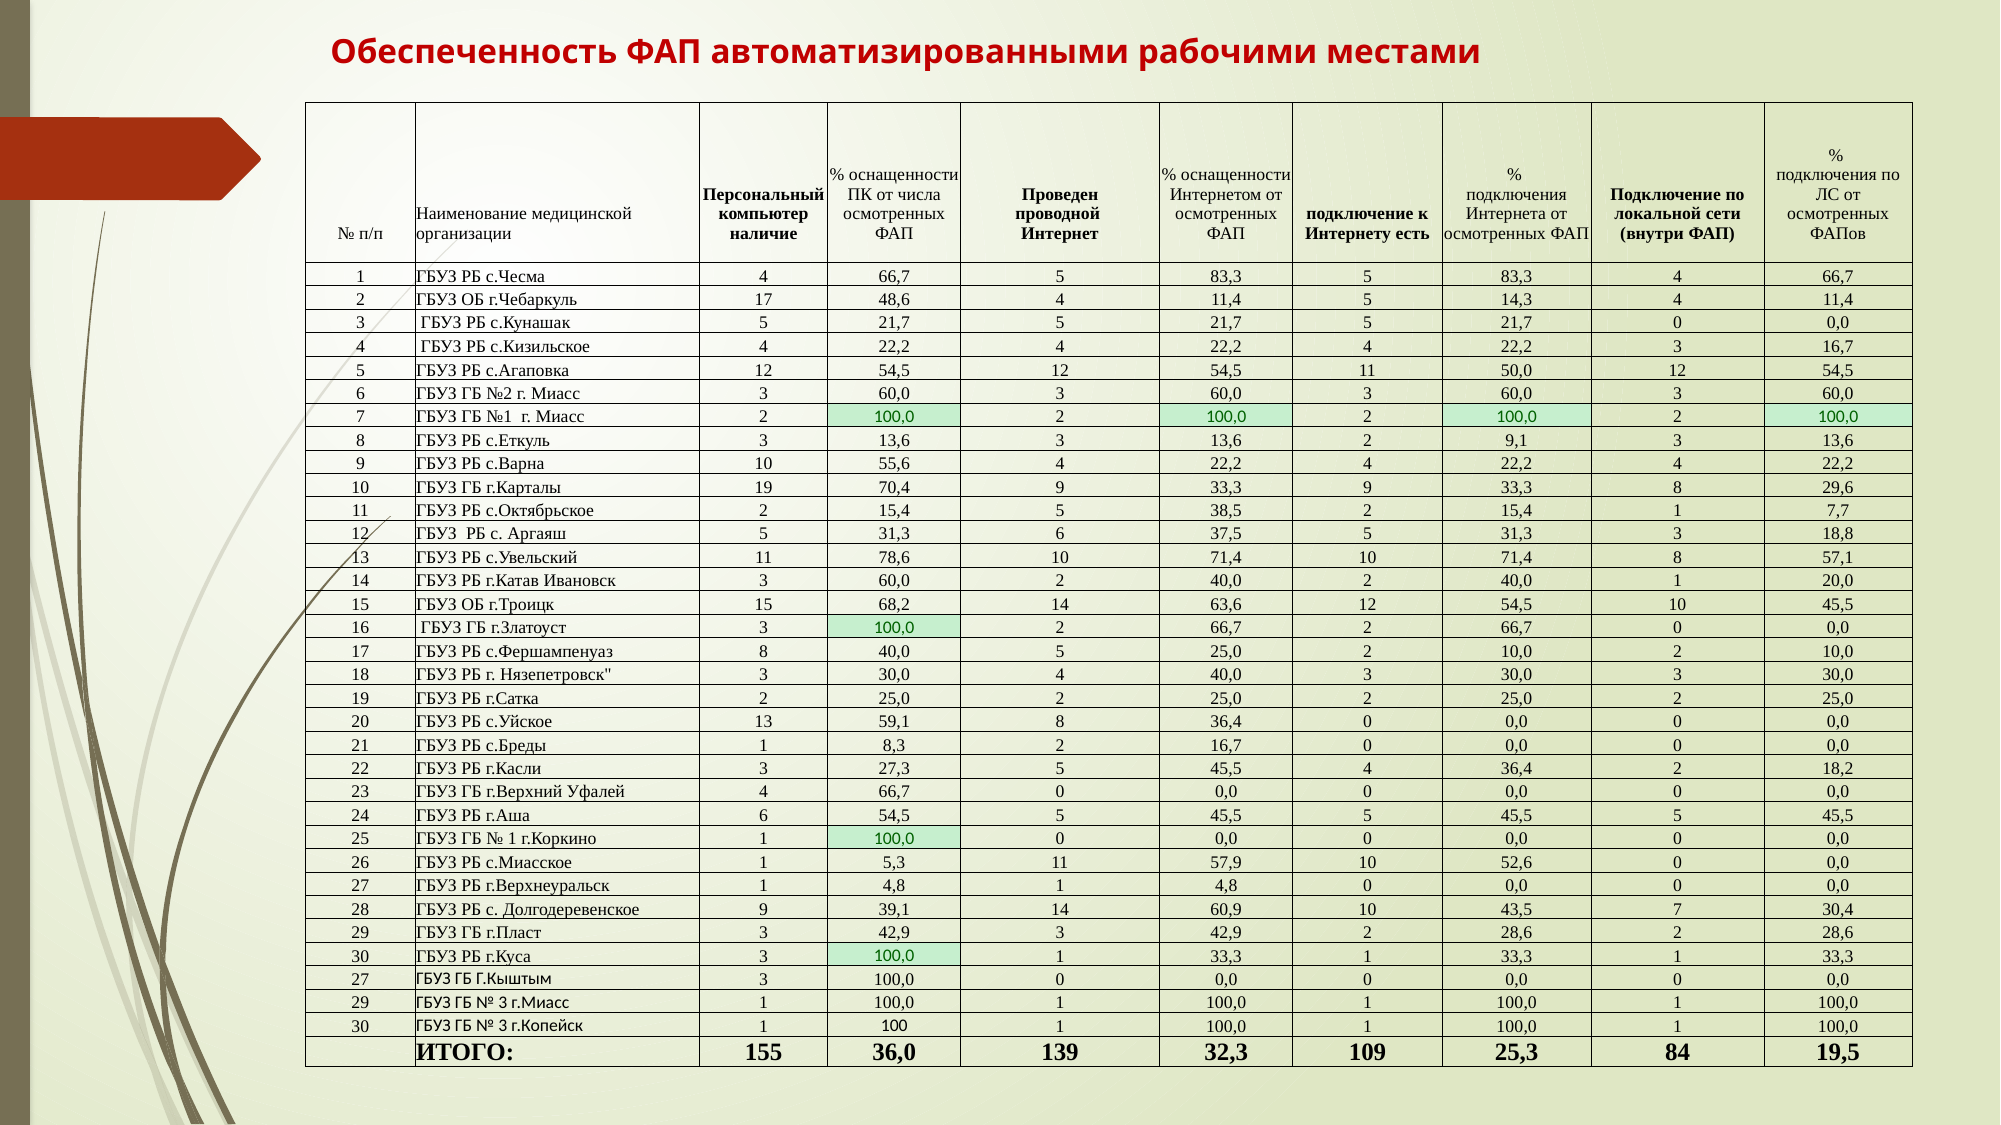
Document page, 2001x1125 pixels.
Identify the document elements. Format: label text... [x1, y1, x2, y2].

table_cell 100,0 [828, 966, 960, 989]
table_cell 25,0 [1160, 685, 1292, 707]
table_cell 0,0 [1443, 732, 1591, 754]
table_cell 4 [1293, 755, 1442, 778]
table_cell 10 [1592, 591, 1764, 614]
table_cell 14 [306, 568, 415, 590]
table_cell 40,0 [1160, 662, 1292, 684]
table_cell 31,3 [1443, 521, 1591, 543]
table_cell ГБУЗ РБ с.Кизильское [416, 333, 699, 356]
table_cell 22,2 [1443, 333, 1591, 356]
table_cell 13,6 [1160, 427, 1292, 450]
table_cell 12 [1293, 591, 1442, 614]
table_cell ГБУЗ ГБ г.Верхний Уфалей [416, 779, 699, 801]
table_cell 2 [700, 685, 827, 707]
table_cell 60,0 [1443, 380, 1591, 403]
table_cell 3 [961, 919, 1159, 942]
table_cell 100,0 [828, 615, 960, 637]
table_cell 11 [961, 849, 1159, 872]
table_cell 12 [306, 521, 415, 543]
table_cell 13 [700, 708, 827, 731]
table_cell ГБУЗ РБ г.Сатка [416, 685, 699, 707]
table_cell 1 [1592, 943, 1764, 965]
table_cell 5 [961, 310, 1159, 332]
table_cell 84 [1592, 1037, 1764, 1066]
table_cell 42,9 [1160, 919, 1292, 942]
table_cell 5 [961, 755, 1159, 778]
table_cell 54,5 [828, 357, 960, 379]
table_cell 36,4 [1160, 708, 1292, 731]
table_cell 12 [1592, 357, 1764, 379]
table_cell 2 [961, 732, 1159, 754]
table_cell 13,6 [828, 427, 960, 450]
table_cell 66,7 [828, 263, 960, 285]
table_cell 38,5 [1160, 497, 1292, 520]
table_cell 0,0 [1443, 873, 1591, 895]
table_cell 1 [700, 826, 827, 848]
table_cell ГБУЗ РБ г.Аша [416, 802, 699, 825]
table_cell 3 [1293, 380, 1442, 403]
table_cell 2 [961, 404, 1159, 426]
table_cell 0,0 [1765, 615, 1912, 637]
table_cell 30 [306, 1013, 415, 1036]
table_cell 5 [1293, 263, 1442, 285]
table_cell 3 [700, 943, 827, 965]
table_cell 5 [961, 638, 1159, 661]
table_cell 2 [1293, 919, 1442, 942]
table_cell 100,0 [828, 404, 960, 426]
table_cell 0 [961, 779, 1159, 801]
table_cell 4 [1592, 263, 1764, 285]
table_cell 10,0 [1765, 638, 1912, 661]
table_cell 0,0 [1765, 310, 1912, 332]
table_cell ГБУЗ ОБ г.Чебаркуль [416, 286, 699, 309]
table_cell 30 [306, 943, 415, 965]
table_cell 2 [1592, 638, 1764, 661]
table_cell ГБУЗ РБ с. Аргаяш [416, 521, 699, 543]
table_cell 109 [1293, 1037, 1442, 1066]
table_cell 100,0 [1765, 404, 1912, 426]
table_cell 60,0 [828, 380, 960, 403]
table_cell 17 [700, 286, 827, 309]
table_cell 4 [961, 451, 1159, 473]
table_cell 1 [1293, 1013, 1442, 1036]
table_cell 0 [1293, 826, 1442, 848]
table_cell 14 [961, 896, 1159, 918]
table_cell ГБУЗ РБ с.Чесма [416, 263, 699, 285]
table_cell 2 [961, 615, 1159, 637]
table_cell 100,0 [1160, 990, 1292, 1012]
table_cell 36,0 [828, 1037, 960, 1066]
table_cell 0 [1592, 310, 1764, 332]
table_cell 21,7 [828, 310, 960, 332]
table_cell 13,6 [1765, 427, 1912, 450]
table_cell 8 [306, 427, 415, 450]
table_cell 15,4 [828, 497, 960, 520]
table_cell 33,3 [1443, 474, 1591, 496]
table_cell 4 [1592, 286, 1764, 309]
table_cell 1 [1592, 497, 1764, 520]
table_cell 33,3 [1443, 943, 1591, 965]
table_cell 45,5 [1765, 591, 1912, 614]
table_cell 5 [1293, 310, 1442, 332]
table_cell 0,0 [1160, 779, 1292, 801]
table_cell 6 [961, 521, 1159, 543]
table_cell 22,2 [828, 333, 960, 356]
table_cell 4,8 [828, 873, 960, 895]
table_cell 25,0 [828, 685, 960, 707]
table_cell 2 [1293, 497, 1442, 520]
table_cell 66,7 [1765, 263, 1912, 285]
table_cell 9,1 [1443, 427, 1591, 450]
table_cell ГБУЗ РБ с.Кунашак [416, 310, 699, 332]
table_cell 27 [306, 966, 415, 989]
table_cell 1 [1293, 990, 1442, 1012]
table_cell 2 [700, 404, 827, 426]
table_cell 5 [961, 802, 1159, 825]
table_cell 3 [961, 380, 1159, 403]
table_cell 30,0 [828, 662, 960, 684]
table_cell 22,2 [1160, 333, 1292, 356]
table_cell 4 [700, 263, 827, 285]
table_cell 19 [700, 474, 827, 496]
table_cell 28,6 [1443, 919, 1591, 942]
table_cell 30,4 [1765, 896, 1912, 918]
table_cell 66,7 [1443, 615, 1591, 637]
table_cell 45,5 [1160, 802, 1292, 825]
table_cell 19 [306, 685, 415, 707]
table_cell 3 [700, 966, 827, 989]
table_cell 9 [961, 474, 1159, 496]
table_cell 12 [700, 357, 827, 379]
table_cell 25,0 [1765, 685, 1912, 707]
table_cell 4 [961, 662, 1159, 684]
table_cell 43,5 [1443, 896, 1591, 918]
table_cell ГБУЗ РБ с.Фершампенуаз [416, 638, 699, 661]
table_cell 100,0 [828, 826, 960, 848]
table_cell 59,1 [828, 708, 960, 731]
table_cell 71,4 [1160, 544, 1292, 567]
table_cell 100,0 [1443, 990, 1591, 1012]
table_cell 45,5 [1765, 802, 1912, 825]
table_cell ГБУЗ ГБ г.Златоуст [416, 615, 699, 637]
table_cell 30,0 [1765, 662, 1912, 684]
table_cell 3 [700, 380, 827, 403]
table_cell 0,0 [1443, 826, 1591, 848]
table_cell 11 [700, 544, 827, 567]
table_cell 4 [1592, 451, 1764, 473]
table_cell 21,7 [1160, 310, 1292, 332]
table_cell 4 [700, 333, 827, 356]
table_cell 54,5 [1765, 357, 1912, 379]
table_cell 21,7 [1443, 310, 1591, 332]
table_cell ГБУЗ ГБ № 3 г.Копейск [416, 1013, 699, 1036]
table_cell 66,7 [828, 779, 960, 801]
table_header Наименование медицинской организации [416, 103, 699, 262]
table_cell 29 [306, 990, 415, 1012]
table_cell 2 [1592, 919, 1764, 942]
table_cell 7 [306, 404, 415, 426]
table_cell 100,0 [1443, 404, 1591, 426]
table_cell 11,4 [1160, 286, 1292, 309]
table_cell ГБУЗ РБ г.Катав Ивановск [416, 568, 699, 590]
table_header Подключение по локальной сети (внутри ФАП) [1592, 103, 1764, 262]
table_cell ГБУЗ РБ г.Куса [416, 943, 699, 965]
table_cell 3 [700, 919, 827, 942]
table_cell 48,6 [828, 286, 960, 309]
table_cell 1 [700, 849, 827, 872]
table_cell 16 [306, 615, 415, 637]
table_cell ГБУЗ РБ с. Долгодеревенское [416, 896, 699, 918]
table_cell 0,0 [1765, 732, 1912, 754]
table_cell ИТОГО: [416, 1037, 699, 1066]
table_cell ГБУЗ РБ с.Миасское [416, 849, 699, 872]
table_cell 63,6 [1160, 591, 1292, 614]
table_cell ГБУЗ ГБ Г.Кыштым [416, 966, 699, 989]
table_cell 2 [1293, 404, 1442, 426]
table_cell 16,7 [1160, 732, 1292, 754]
table_cell 20 [306, 708, 415, 731]
table_cell 2 [1592, 685, 1764, 707]
table_cell 33,3 [1160, 943, 1292, 965]
table_cell 1 [961, 1013, 1159, 1036]
table_cell 8 [961, 708, 1159, 731]
table_cell 100,0 [1765, 990, 1912, 1012]
table_cell 10 [700, 451, 827, 473]
table_cell 100,0 [1765, 1013, 1912, 1036]
table_cell 28 [306, 896, 415, 918]
table_cell 0 [961, 826, 1159, 848]
table_cell ГБУЗ ГБ №2 г. Миасс [416, 380, 699, 403]
table_cell 2 [961, 568, 1159, 590]
table_cell 54,5 [1160, 357, 1292, 379]
table_cell 25 [306, 826, 415, 848]
table_cell 0 [1293, 779, 1442, 801]
table_cell 22 [306, 755, 415, 778]
table_cell 18,8 [1765, 521, 1912, 543]
table_cell 45,5 [1160, 755, 1292, 778]
table_cell 8 [1592, 544, 1764, 567]
table_cell 70,4 [828, 474, 960, 496]
table_cell 37,5 [1160, 521, 1292, 543]
table_cell 1 [961, 990, 1159, 1012]
table_cell 83,3 [1443, 263, 1591, 285]
table_cell 30,0 [1443, 662, 1591, 684]
table_cell 1 [961, 873, 1159, 895]
table_cell 0,0 [1765, 873, 1912, 895]
title Обеспеченность ФАП автоматизированными рабочими местами [315, 22, 1888, 82]
table_cell 68,2 [828, 591, 960, 614]
table_cell 8 [700, 638, 827, 661]
table_cell 3 [1592, 427, 1764, 450]
table_cell 23 [306, 779, 415, 801]
table_cell ГБУЗ ГБ №1 г. Миасс [416, 404, 699, 426]
table_cell 22,2 [1765, 451, 1912, 473]
table_header % оснащенности Интернетом от осмотренных ФАП [1160, 103, 1292, 262]
table_cell 5 [1293, 521, 1442, 543]
table_cell 3 [1592, 333, 1764, 356]
table_cell 10 [1293, 544, 1442, 567]
table_cell 12 [961, 357, 1159, 379]
table_cell ГБУЗ РБ г.Касли [416, 755, 699, 778]
table_cell 1 [306, 263, 415, 285]
table_cell 60,0 [1160, 380, 1292, 403]
table_cell 2 [1293, 615, 1442, 637]
table_cell ГБУЗ РБ с.Агаповка [416, 357, 699, 379]
table_cell 0 [1592, 849, 1764, 872]
table_cell 3 [700, 662, 827, 684]
table_cell 32,3 [1160, 1037, 1292, 1066]
table_cell 50,0 [1443, 357, 1591, 379]
table_cell 2 [1293, 685, 1442, 707]
table_cell 25,0 [1160, 638, 1292, 661]
table_cell 2 [1592, 404, 1764, 426]
table_cell ГБУЗ РБ г. Нязепетровск" [416, 662, 699, 684]
table_cell 4 [961, 286, 1159, 309]
table_cell ГБУЗ РБ с.Увельский [416, 544, 699, 567]
table_cell 6 [700, 802, 827, 825]
table_cell 0 [1293, 732, 1442, 754]
table_cell 0,0 [1765, 849, 1912, 872]
table_cell 139 [961, 1037, 1159, 1066]
table_cell 29 [306, 919, 415, 942]
table_header % подключения по ЛС от осмотренных ФАПов [1765, 103, 1912, 262]
table_cell 4 [961, 333, 1159, 356]
table_cell 4 [1293, 333, 1442, 356]
table_cell 100,0 [1160, 404, 1292, 426]
table_cell 18 [306, 662, 415, 684]
table_cell 0 [1592, 873, 1764, 895]
table_cell 17 [306, 638, 415, 661]
table_cell 52,6 [1443, 849, 1591, 872]
table_cell 2 [700, 497, 827, 520]
table_cell 40,0 [1443, 568, 1591, 590]
table_cell ГБУЗ ОБ г.Троицк [416, 591, 699, 614]
table_cell 25,0 [1443, 685, 1591, 707]
table_cell 57,1 [1765, 544, 1912, 567]
table_cell 27,3 [828, 755, 960, 778]
table_cell 3 [700, 755, 827, 778]
table_cell 5 [306, 357, 415, 379]
table_cell 0,0 [1443, 708, 1591, 731]
table_cell 20,0 [1765, 568, 1912, 590]
table_cell 11,4 [1765, 286, 1912, 309]
table_cell 83,3 [1160, 263, 1292, 285]
table_cell 5 [700, 521, 827, 543]
table_cell 39,1 [828, 896, 960, 918]
table_cell 42,9 [828, 919, 960, 942]
table_cell 33,3 [1765, 943, 1912, 965]
table_cell 4 [700, 779, 827, 801]
table_cell 15,4 [1443, 497, 1591, 520]
table_cell 66,7 [1160, 615, 1292, 637]
table_cell 100,0 [1160, 1013, 1292, 1036]
table_cell 5 [1293, 802, 1442, 825]
table_cell 18,2 [1765, 755, 1912, 778]
table_cell 1 [1293, 943, 1442, 965]
table_cell 3 [961, 427, 1159, 450]
table_cell 0 [961, 966, 1159, 989]
table_cell 4,8 [1160, 873, 1292, 895]
table_cell ГБУЗ РБ с.Еткуль [416, 427, 699, 450]
table_cell 54,5 [828, 802, 960, 825]
table_cell 60,0 [1765, 380, 1912, 403]
table_cell 24 [306, 802, 415, 825]
table_cell 1 [1592, 568, 1764, 590]
table_cell 0,0 [1160, 966, 1292, 989]
table_cell 16,7 [1765, 333, 1912, 356]
table_cell 1 [700, 990, 827, 1012]
table_cell 0 [1293, 708, 1442, 731]
table_cell ГБУЗ РБ с.Уйское [416, 708, 699, 731]
table_cell 1 [700, 873, 827, 895]
table_cell 3 [700, 568, 827, 590]
table_cell 100,0 [828, 943, 960, 965]
table_cell 9 [700, 896, 827, 918]
table_cell 7 [1592, 896, 1764, 918]
table_cell 0 [1592, 732, 1764, 754]
table_cell 9 [306, 451, 415, 473]
table_cell 9 [1293, 474, 1442, 496]
table_header Проведен проводной Интернет [961, 103, 1159, 262]
table_cell 0,0 [1443, 779, 1591, 801]
table_cell 0,0 [1765, 966, 1912, 989]
table_cell 3 [700, 615, 827, 637]
table_cell 5 [700, 310, 827, 332]
table_cell ГБУЗ ГБ № 1 г.Коркино [416, 826, 699, 848]
table_cell 28,6 [1765, 919, 1912, 942]
table_cell ГБУЗ РБ г.Верхнеуральск [416, 873, 699, 895]
table_cell 10 [1293, 849, 1442, 872]
table_header Персональный компьютер наличие [700, 103, 827, 262]
table_cell 4 [1293, 451, 1442, 473]
table_cell 2 [1293, 427, 1442, 450]
table_cell 22,2 [1443, 451, 1591, 473]
table_cell 78,6 [828, 544, 960, 567]
table_cell 5 [961, 263, 1159, 285]
table_cell 1 [961, 943, 1159, 965]
table_cell 15 [700, 591, 827, 614]
table_cell 11 [1293, 357, 1442, 379]
table_cell 0,0 [1160, 826, 1292, 848]
table_cell 3 [1592, 662, 1764, 684]
table_cell 2 [306, 286, 415, 309]
table_cell 8 [1592, 474, 1764, 496]
table_cell 22,2 [1160, 451, 1292, 473]
table_cell ГБУЗ РБ с.Октябрьское [416, 497, 699, 520]
table_cell 6 [306, 380, 415, 403]
table_cell 1 [1592, 1013, 1764, 1036]
table_cell 0,0 [1765, 708, 1912, 731]
table_cell 1 [700, 732, 827, 754]
table_cell ГБУЗ ГБ г.Пласт [416, 919, 699, 942]
table_cell ГБУЗ РБ с.Бреды [416, 732, 699, 754]
table_cell 60,9 [1160, 896, 1292, 918]
table_cell 21 [306, 732, 415, 754]
table_cell 0,0 [1443, 966, 1591, 989]
table_cell 1 [700, 1013, 827, 1036]
table_cell 3 [1592, 521, 1764, 543]
table_cell 8,3 [828, 732, 960, 754]
table_cell 29,6 [1765, 474, 1912, 496]
table_cell 0 [1293, 873, 1442, 895]
table_cell 0 [1592, 779, 1764, 801]
table_cell 31,3 [828, 521, 960, 543]
table_cell 45,5 [1443, 802, 1591, 825]
table_cell 2 [1293, 568, 1442, 590]
table_cell 7,7 [1765, 497, 1912, 520]
table_cell 0 [1592, 826, 1764, 848]
table_cell 2 [1592, 755, 1764, 778]
table_cell 55,6 [828, 451, 960, 473]
table_cell 14 [961, 591, 1159, 614]
table_cell 33,3 [1160, 474, 1292, 496]
table_cell 0 [1592, 708, 1764, 731]
table_cell 25,3 [1443, 1037, 1591, 1066]
table_cell 54,5 [1443, 591, 1591, 614]
table_cell 0,0 [1765, 779, 1912, 801]
table_cell 71,4 [1443, 544, 1591, 567]
table_header % подключения Интернета от осмотренных ФАП [1443, 103, 1591, 262]
table_cell 1 [1592, 990, 1764, 1012]
table_cell 19,5 [1765, 1037, 1912, 1066]
table_cell 100 [828, 1013, 960, 1036]
table_cell 60,0 [828, 568, 960, 590]
table_cell 100,0 [1443, 1013, 1591, 1036]
table_cell 5,3 [828, 849, 960, 872]
table_cell [306, 1037, 415, 1066]
table_header № п/п [306, 103, 415, 262]
table_cell 15 [306, 591, 415, 614]
table_cell 14,3 [1443, 286, 1591, 309]
table_cell ГБУЗ РБ с.Варна [416, 451, 699, 473]
table_cell 2 [1293, 638, 1442, 661]
table_cell 4 [306, 333, 415, 356]
table_cell 0 [1592, 615, 1764, 637]
table_cell 3 [1293, 662, 1442, 684]
table_cell 0,0 [1765, 826, 1912, 848]
table_header % оснащенности ПК от числа осмотренных ФАП [828, 103, 960, 262]
table_cell 27 [306, 873, 415, 895]
table_cell ГБУЗ ГБ № 3 г.Миасс [416, 990, 699, 1012]
table_cell ГБУЗ ГБ г.Карталы [416, 474, 699, 496]
table_cell 36,4 [1443, 755, 1591, 778]
table_cell 10 [961, 544, 1159, 567]
table_cell 40,0 [1160, 568, 1292, 590]
table_cell 13 [306, 544, 415, 567]
table_cell 2 [961, 685, 1159, 707]
table_cell 10 [1293, 896, 1442, 918]
table_cell 100,0 [828, 990, 960, 1012]
table_cell 10,0 [1443, 638, 1591, 661]
table_cell 26 [306, 849, 415, 872]
table_cell 3 [306, 310, 415, 332]
table_cell 11 [306, 497, 415, 520]
table_cell 10 [306, 474, 415, 496]
table_cell 155 [700, 1037, 827, 1066]
table_cell 5 [961, 497, 1159, 520]
table_cell 5 [1293, 286, 1442, 309]
table_header подключение к Интернету есть [1293, 103, 1442, 262]
table_cell 3 [700, 427, 827, 450]
table_cell 5 [1592, 802, 1764, 825]
table_cell 57,9 [1160, 849, 1292, 872]
table_cell 0 [1293, 966, 1442, 989]
table_cell 0 [1592, 966, 1764, 989]
table_cell 40,0 [828, 638, 960, 661]
table_cell 3 [1592, 380, 1764, 403]
